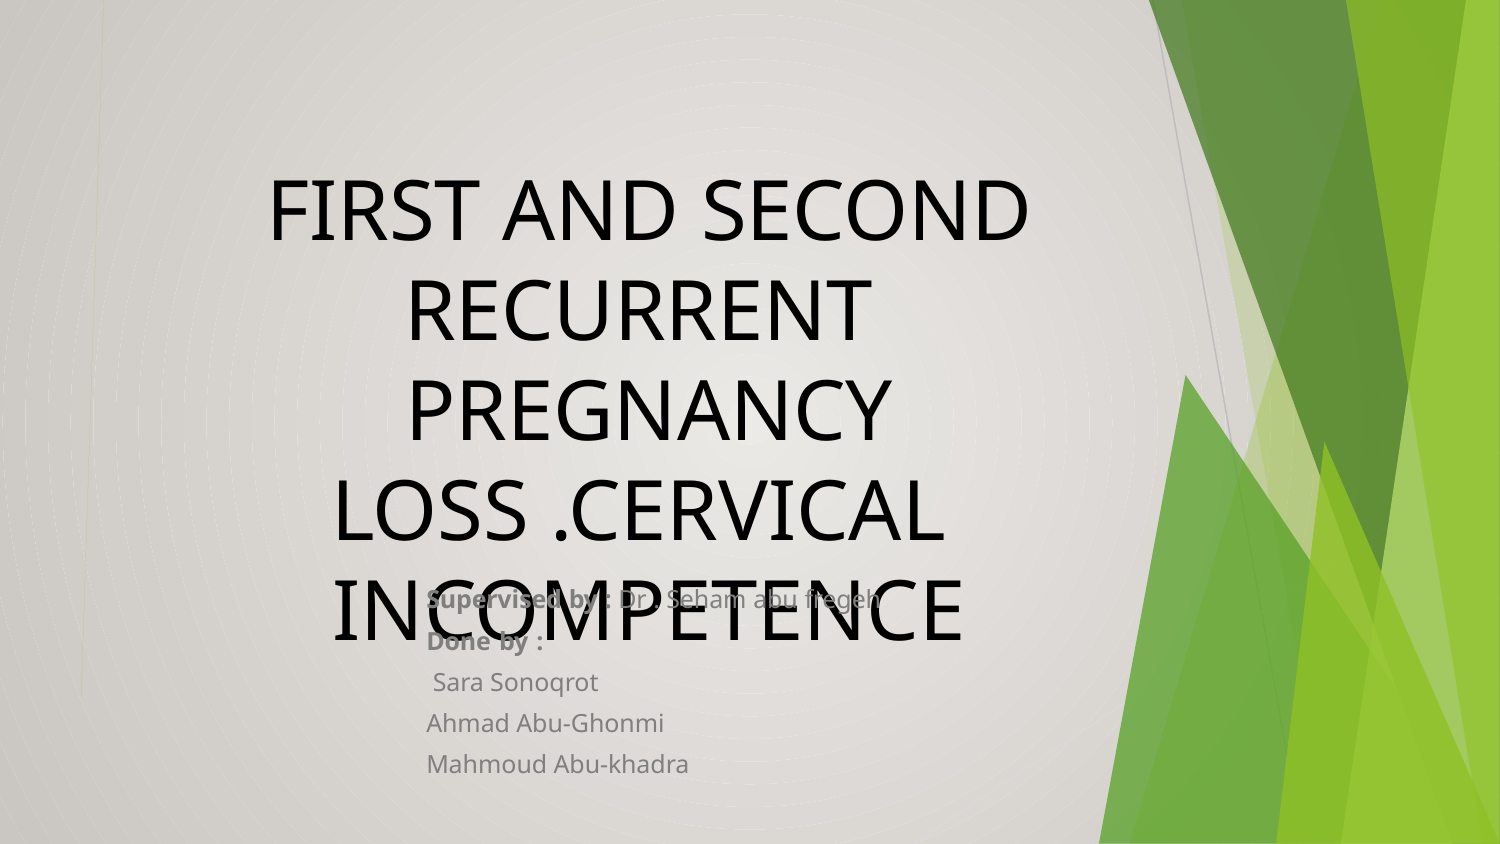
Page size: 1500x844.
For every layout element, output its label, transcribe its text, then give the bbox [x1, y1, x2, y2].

title First and Second recurrent pregnancy loss .cervical incompetence [150, 155, 912, 658]
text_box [912, 0, 1500, 844]
text_box Supervised by : Dr . Seham abu fregeh Done by : Sara Sonoqrot Ahmad Abu-Ghonmi Mahmoud Abu-khadra [424, 570, 912, 779]
